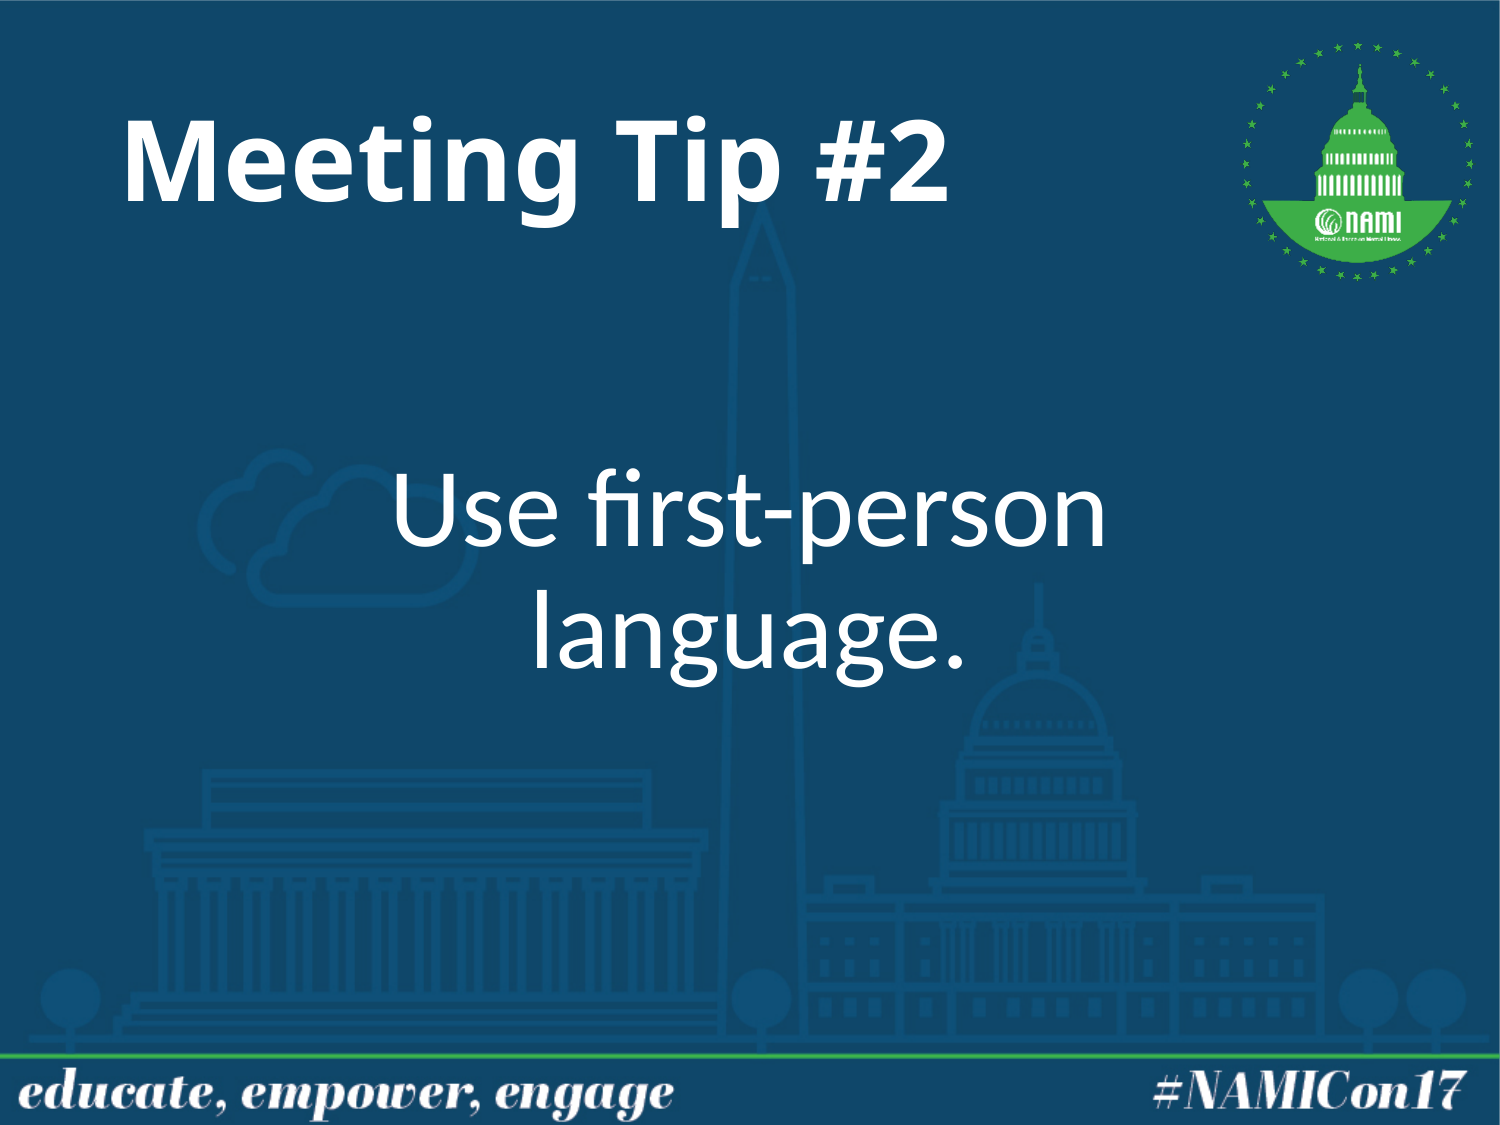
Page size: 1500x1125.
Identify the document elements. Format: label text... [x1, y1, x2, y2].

title Meeting Tip #2 [103, 55, 1240, 274]
picture [0, 0, 1500, 1125]
list Use first-person language. [103, 442, 1397, 1014]
